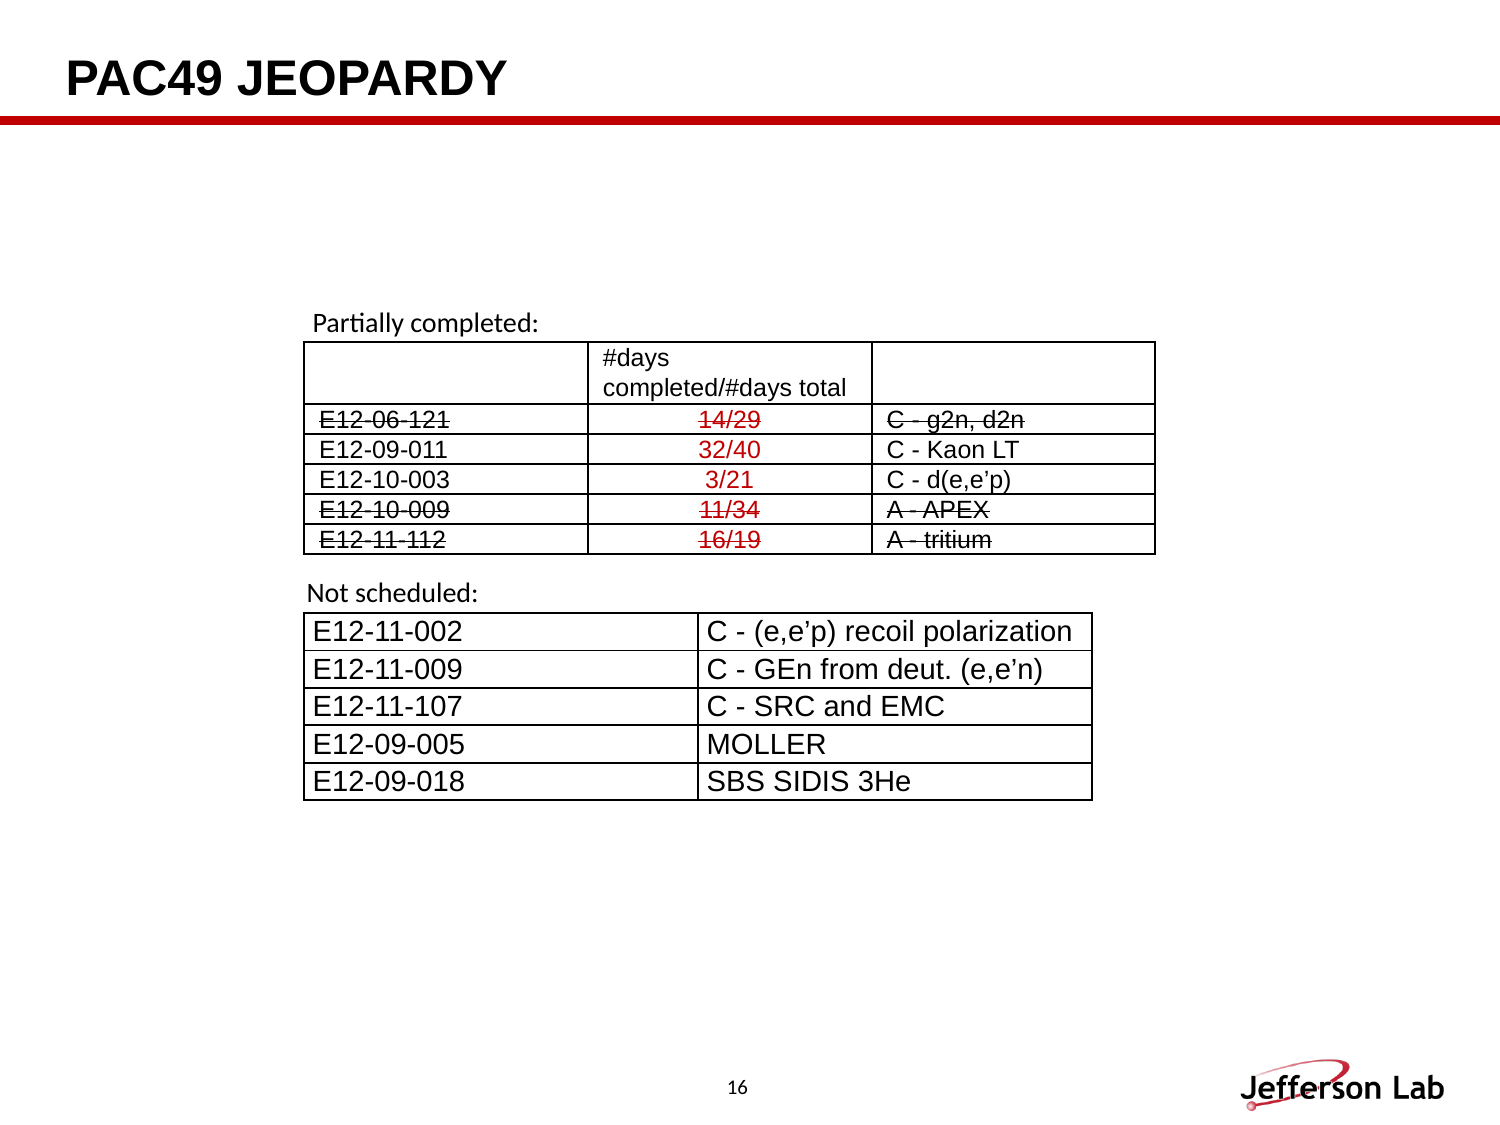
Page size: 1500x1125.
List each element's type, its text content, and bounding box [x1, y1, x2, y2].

table_cell C - d(e,e’p) [873, 465, 1154, 493]
table_cell C - GEn from deut. (e,e’n) [699, 651, 1091, 687]
table_cell E12-09-018 [305, 764, 697, 799]
table_cell 3/21 [589, 465, 871, 493]
table_cell 11/34 [589, 495, 871, 523]
title PAC49 Jeopardy [50, 39, 1440, 120]
table_cell A - APEX [873, 495, 1154, 523]
table_cell E12-09-005 [305, 726, 697, 762]
table_cell 14/29 [589, 405, 871, 433]
table_header [873, 343, 1154, 403]
table_cell E12-11-112 [305, 525, 587, 553]
text_box Not scheduled: [291, 566, 494, 616]
table_cell C - g2n, d2n [873, 405, 1154, 433]
table_cell E12-09-011 [305, 435, 587, 463]
table_cell E12-10-003 [305, 465, 587, 493]
table_cell 32/40 [589, 435, 871, 463]
table_cell C - SRC and EMC [699, 689, 1091, 724]
table_cell E12-10-009 [305, 495, 587, 523]
table_header E12-11-002 [305, 614, 697, 650]
table_cell 16/19 [589, 525, 871, 553]
table_cell SBS SIDIS 3He [699, 764, 1091, 799]
table_header C - (e,e’p) recoil polarization [699, 614, 1091, 650]
text_box Partially completed: [297, 297, 555, 346]
table_cell C - Kaon LT [873, 435, 1154, 463]
table_cell E12-06-121 [305, 405, 587, 433]
table_header [305, 343, 587, 403]
table_cell MOLLER [699, 726, 1091, 762]
table_cell A - tritium [873, 525, 1154, 553]
slide_number 16 [693, 1060, 782, 1111]
table_header #days completed/#days total [589, 343, 871, 403]
table_cell E12-11-107 [305, 689, 697, 724]
table_cell E12-11-009 [305, 651, 697, 687]
picture [1238, 1051, 1457, 1122]
